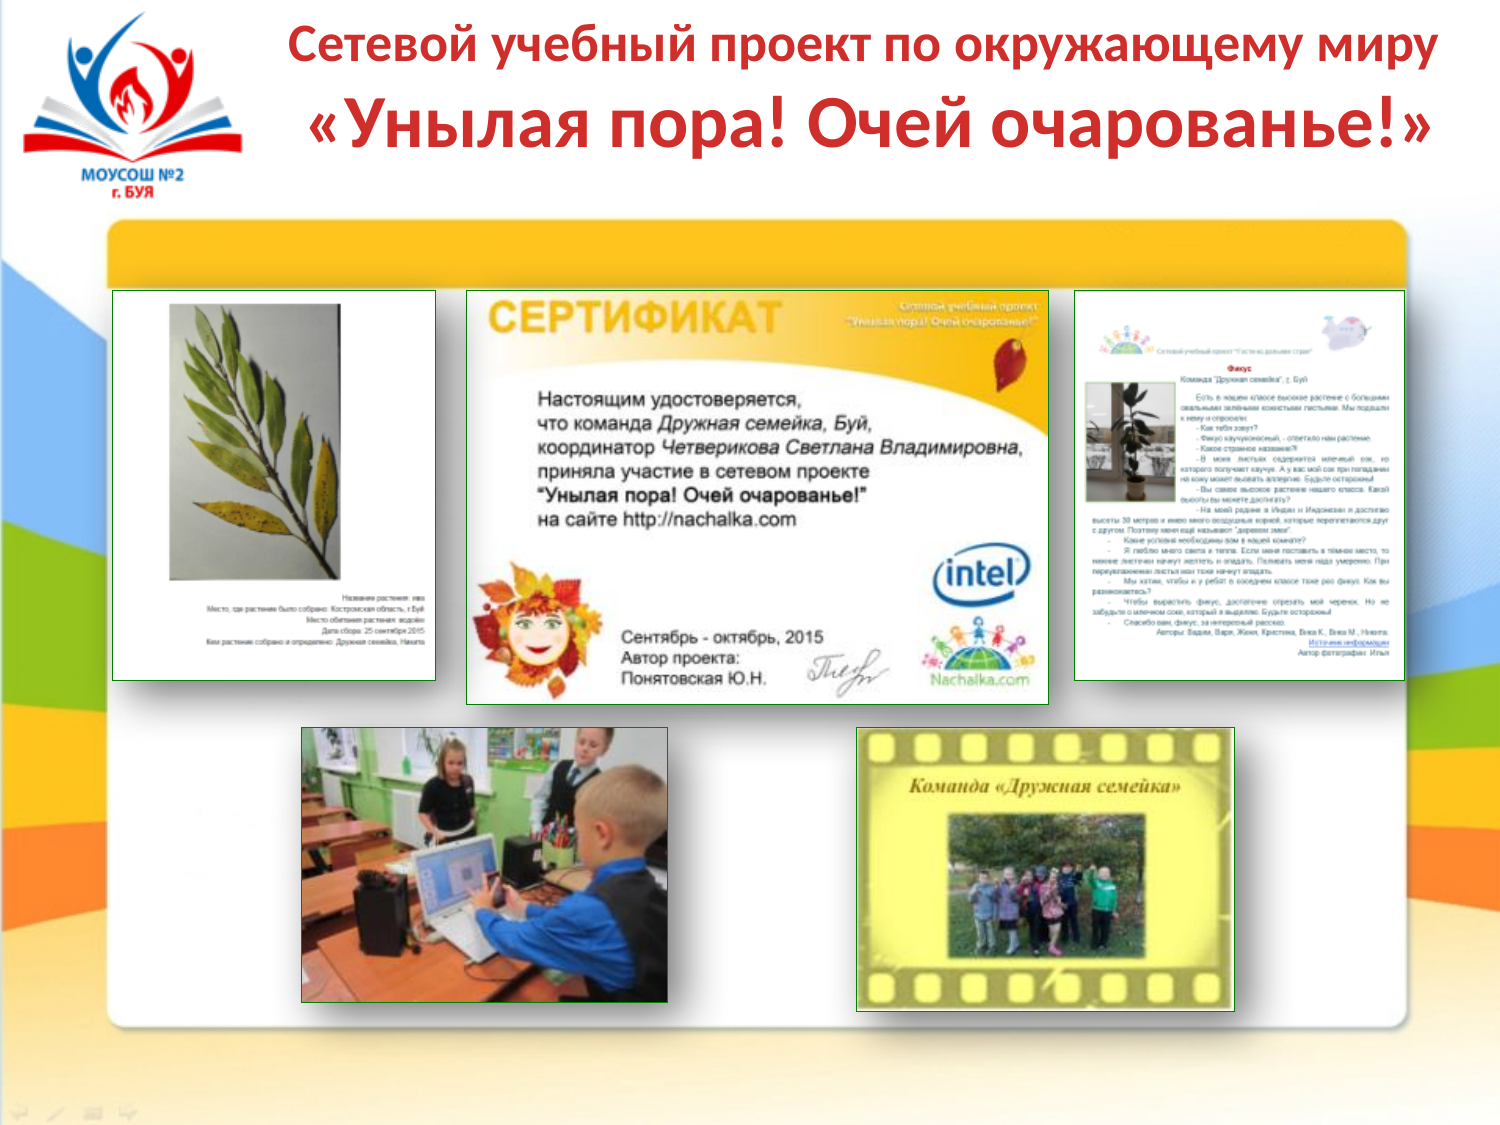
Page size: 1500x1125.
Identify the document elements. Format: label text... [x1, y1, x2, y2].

text_box Сетевой учебный проект по окружающему миру «Унылая пора! Очей очарованье!» [270, 0, 1500, 170]
picture [0, 0, 1500, 1125]
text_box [111, 290, 1406, 1012]
